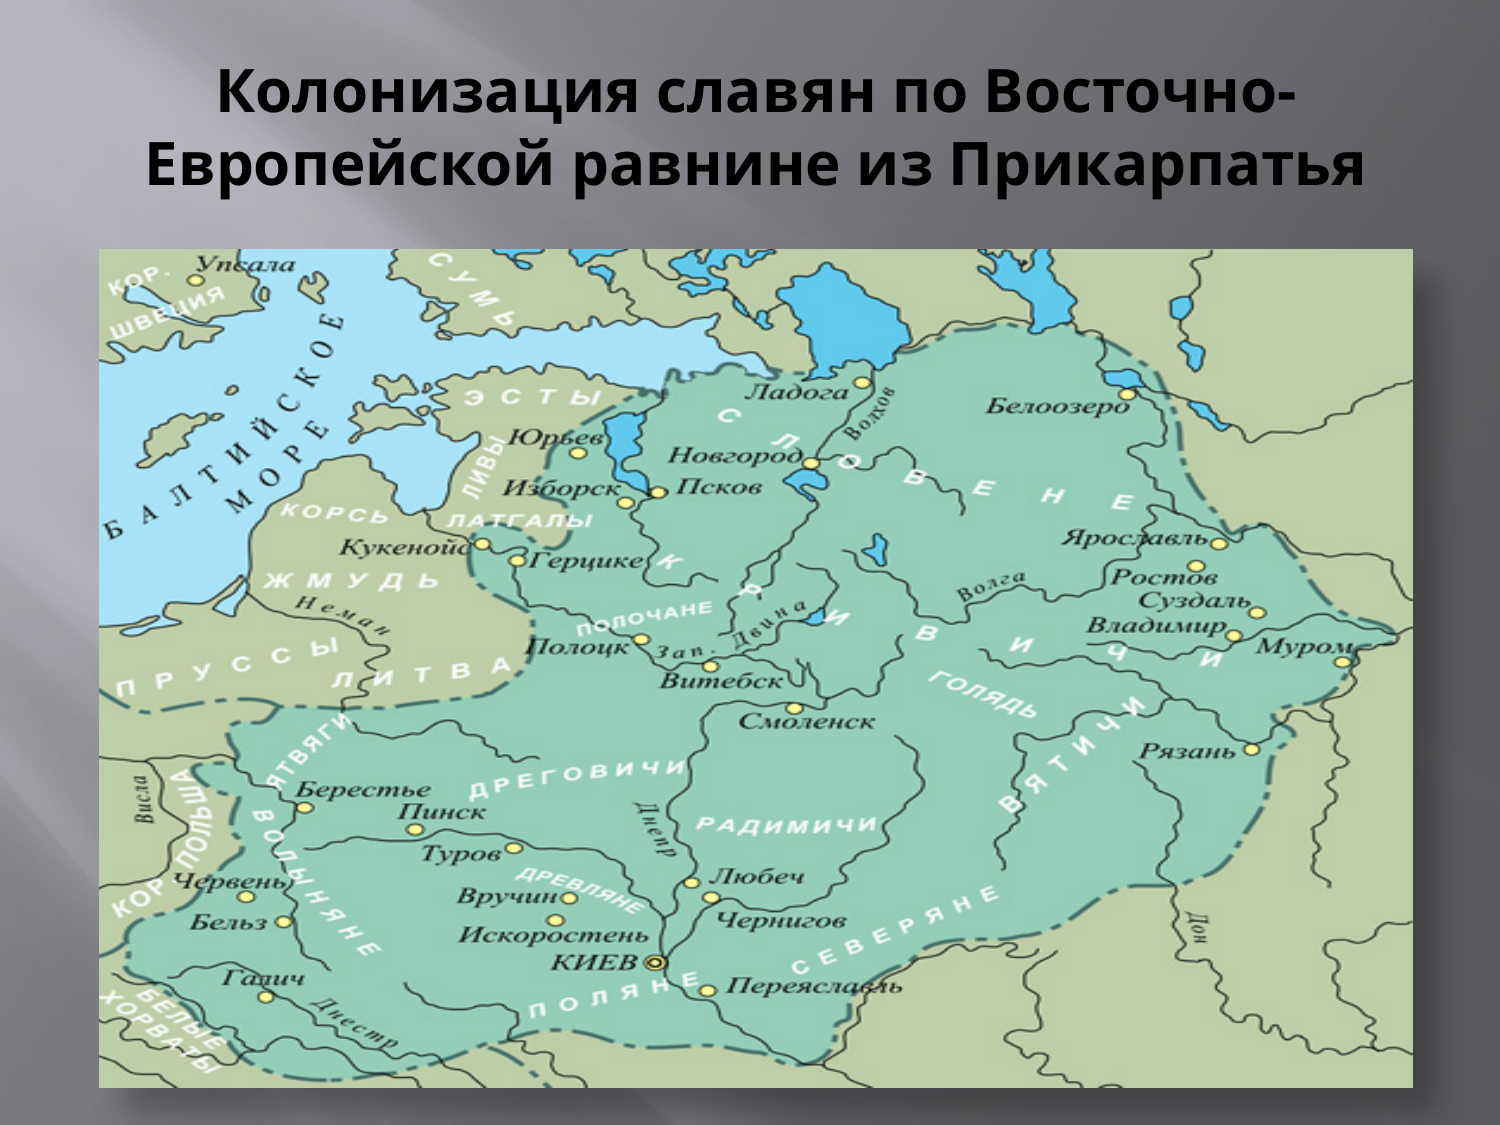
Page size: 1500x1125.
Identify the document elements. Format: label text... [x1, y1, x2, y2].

title Колонизация славян по Восточно-Европейской равнине из Прикарпатья [125, 37, 1388, 213]
picture [99, 249, 1413, 1088]
